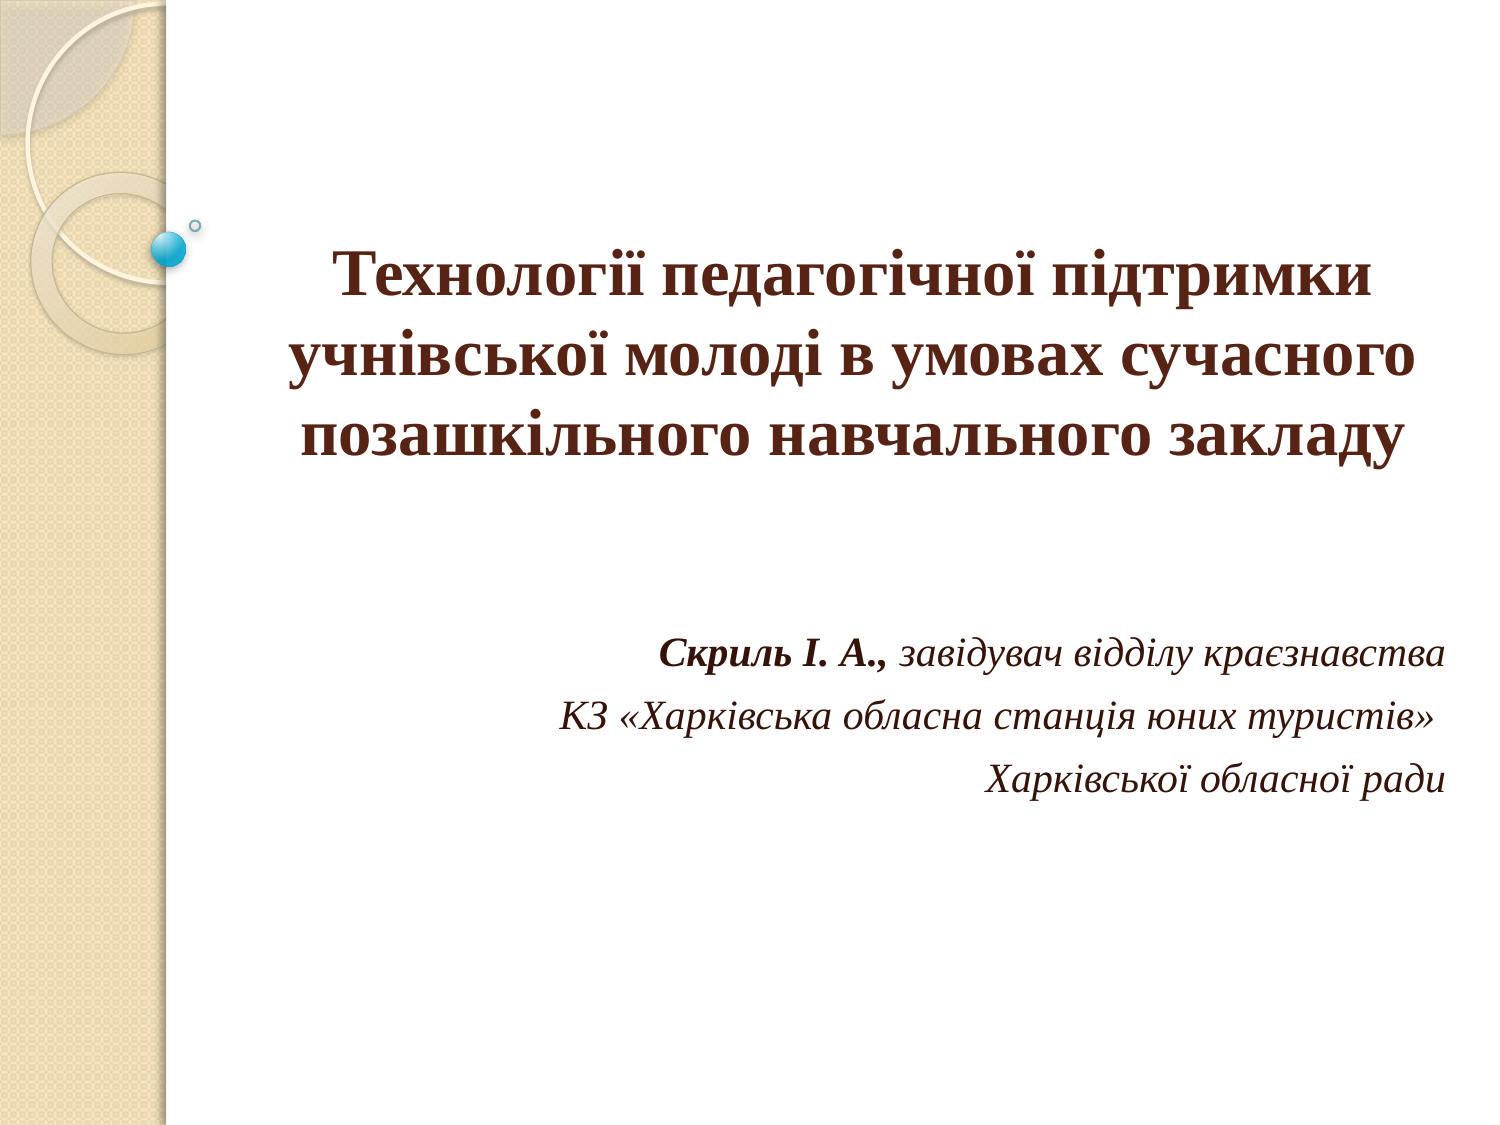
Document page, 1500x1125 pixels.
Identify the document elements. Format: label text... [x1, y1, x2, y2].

subtitle Скриль І. А., завідувач відділу краєзнавства КЗ «Харківська обласна станція юних туристів» Харківської обласної ради [246, 562, 1462, 850]
title Технології педагогічної підтримки учнівської молоді в умовах сучасного позашкільного навчального закладу [246, 234, 1462, 476]
